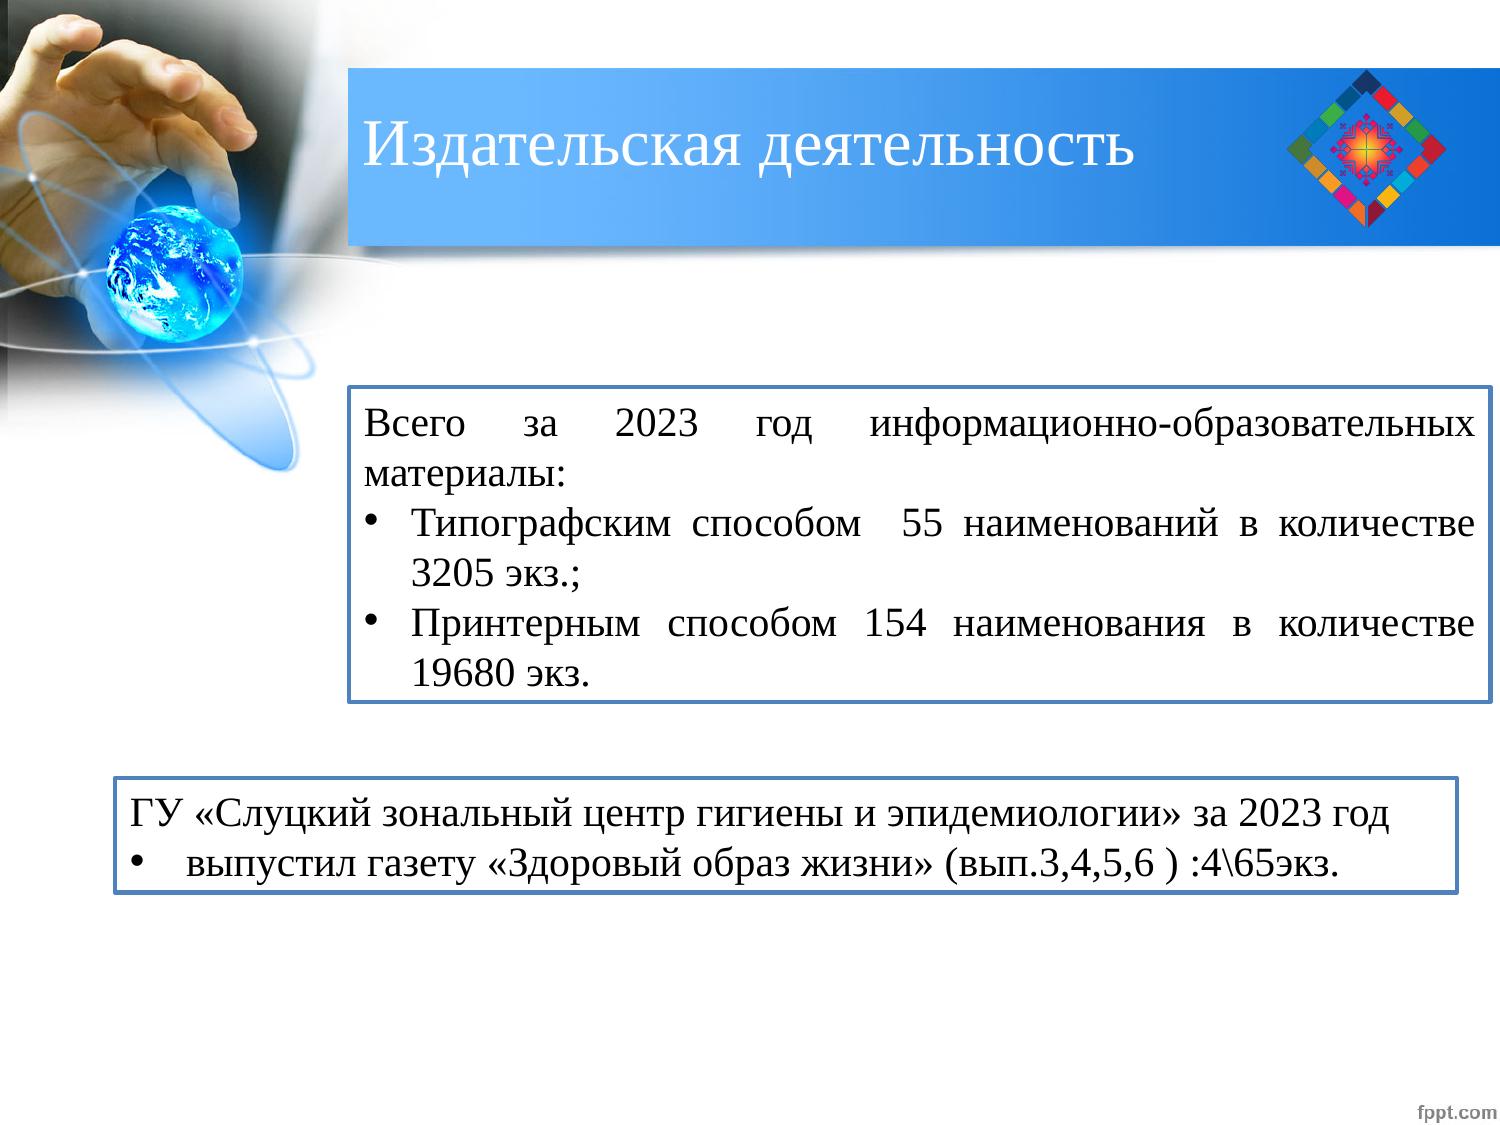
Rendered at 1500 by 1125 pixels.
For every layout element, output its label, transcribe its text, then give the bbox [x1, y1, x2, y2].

text_box Всего за 2023 год информационно-образовательных материалы: Типографским способом 55 наименований в количестве 3205 экз.; Принтерным способом 154 наименования в количестве 19680 экз. [347, 385, 1493, 704]
text_box ГУ «Слуцкий зональный центр гигиены и эпидемиологии» за 2023 год выпустил газету «Здоровый образ жизни» (вып.3,4,5,6 ) :4\65экз. [113, 776, 1459, 895]
picture [0, 0, 1500, 1125]
title Издательская деятельность [75, 45, 1425, 233]
